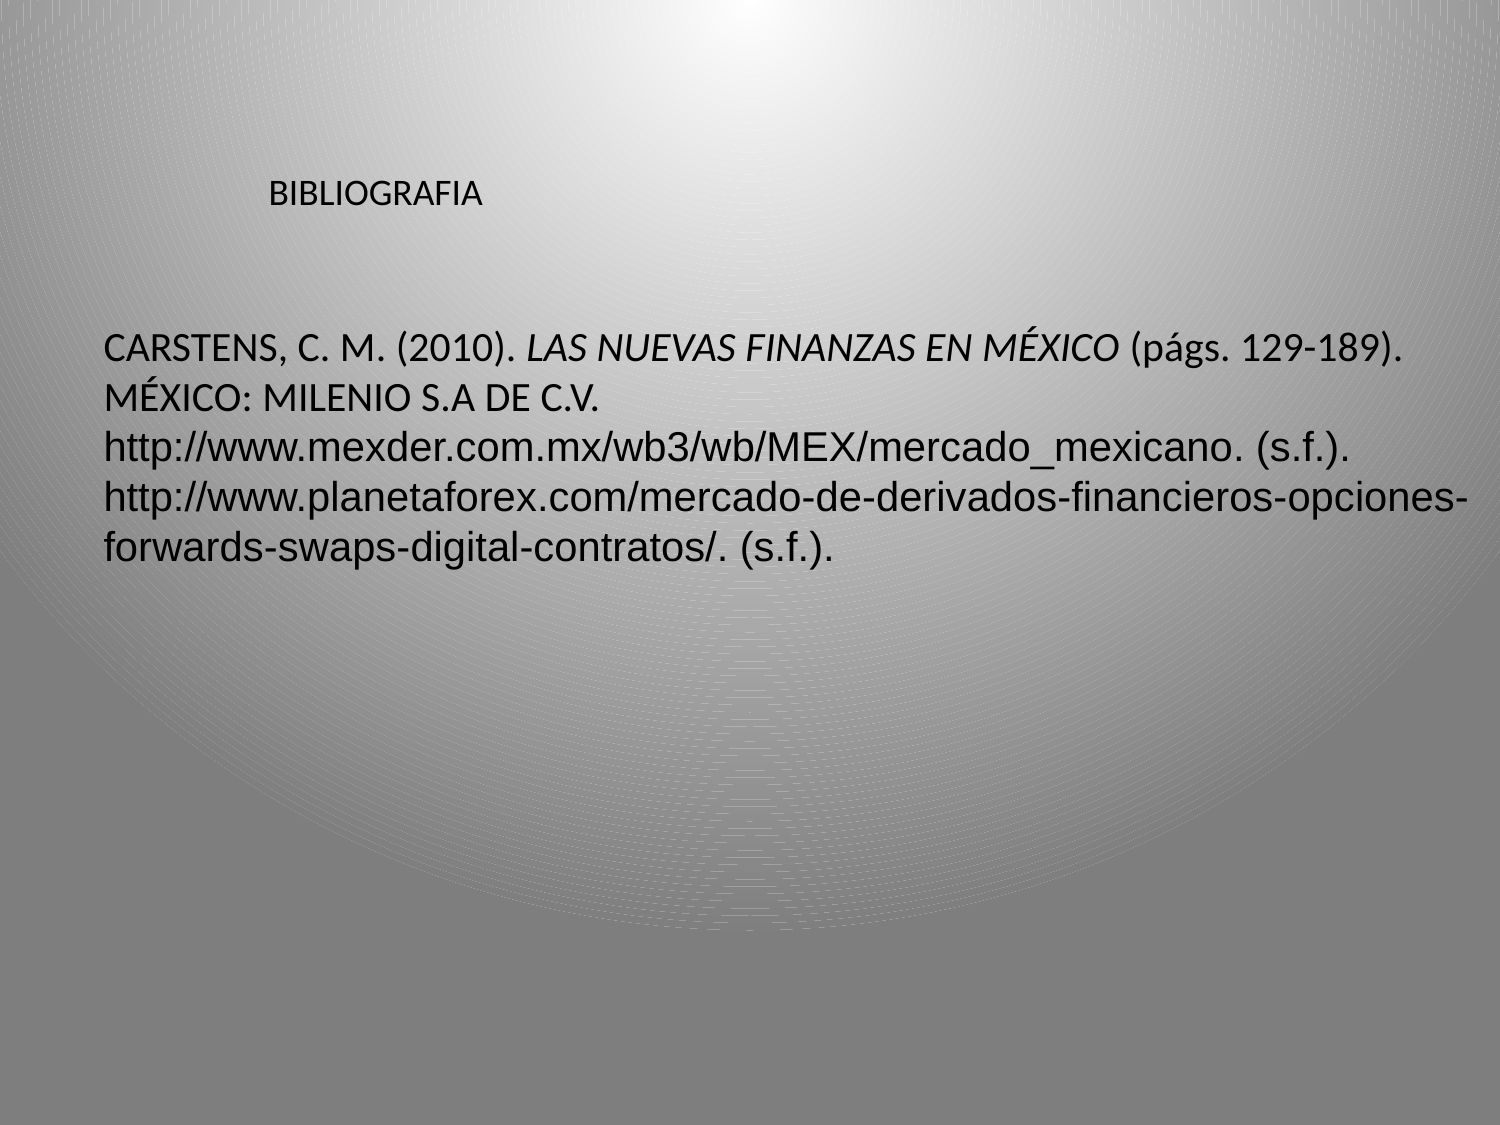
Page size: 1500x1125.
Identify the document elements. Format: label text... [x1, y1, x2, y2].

text_box CARSTENS, C. M. (2010). LAS NUEVAS FINANZAS EN MÉXICO (págs. 129-189). MÉXICO: MILENIO S.A DE C.V. http://www.mexder.com.mx/wb3/wb/MEX/mercado_mexicano. (s.f.). http://www.planetaforex.com/mercado-de-derivados-financieros-opciones-forwards-swaps-digital-contratos/. (s.f.). [88, 0, 1500, 765]
